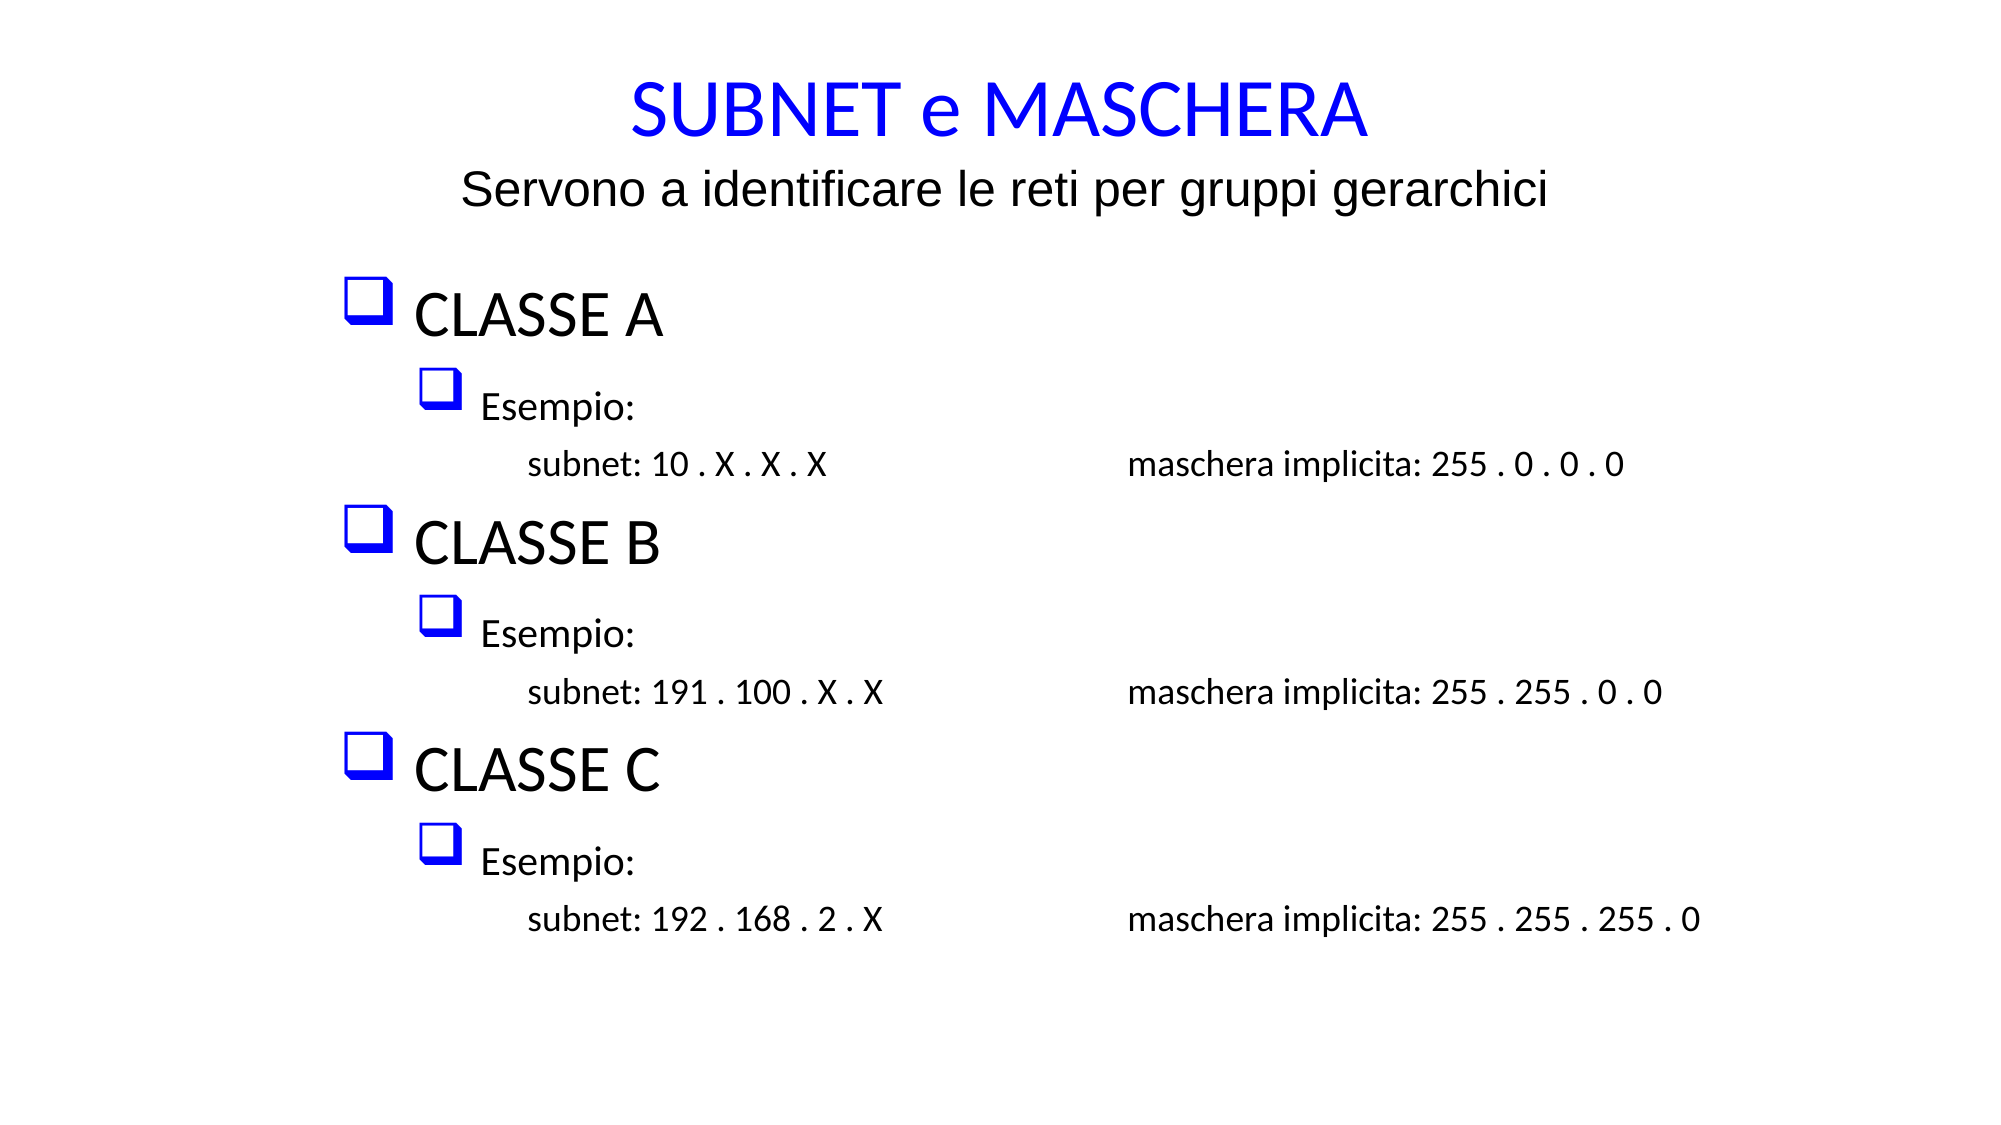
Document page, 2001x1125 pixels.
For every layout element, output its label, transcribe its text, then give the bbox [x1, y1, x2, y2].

list CLASSE A Esempio: subnet: 10 . X . X . X maschera implicita: 255 . 0 . 0 . 0 CLASSE B Esempio: subnet: 191 . 100 . X . X maschera implicita: 255 . 255 . 0 . 0 CLASSE C Esempio: subnet: 192 . 168 . 2 . X maschera implicita: 255 . 255 . 255 . 0 [324, 262, 1721, 1005]
text_box Servono a identificare le reti per gruppi gerarchici [445, 148, 1565, 224]
title SUBNET e MASCHERA [324, 45, 1675, 161]
